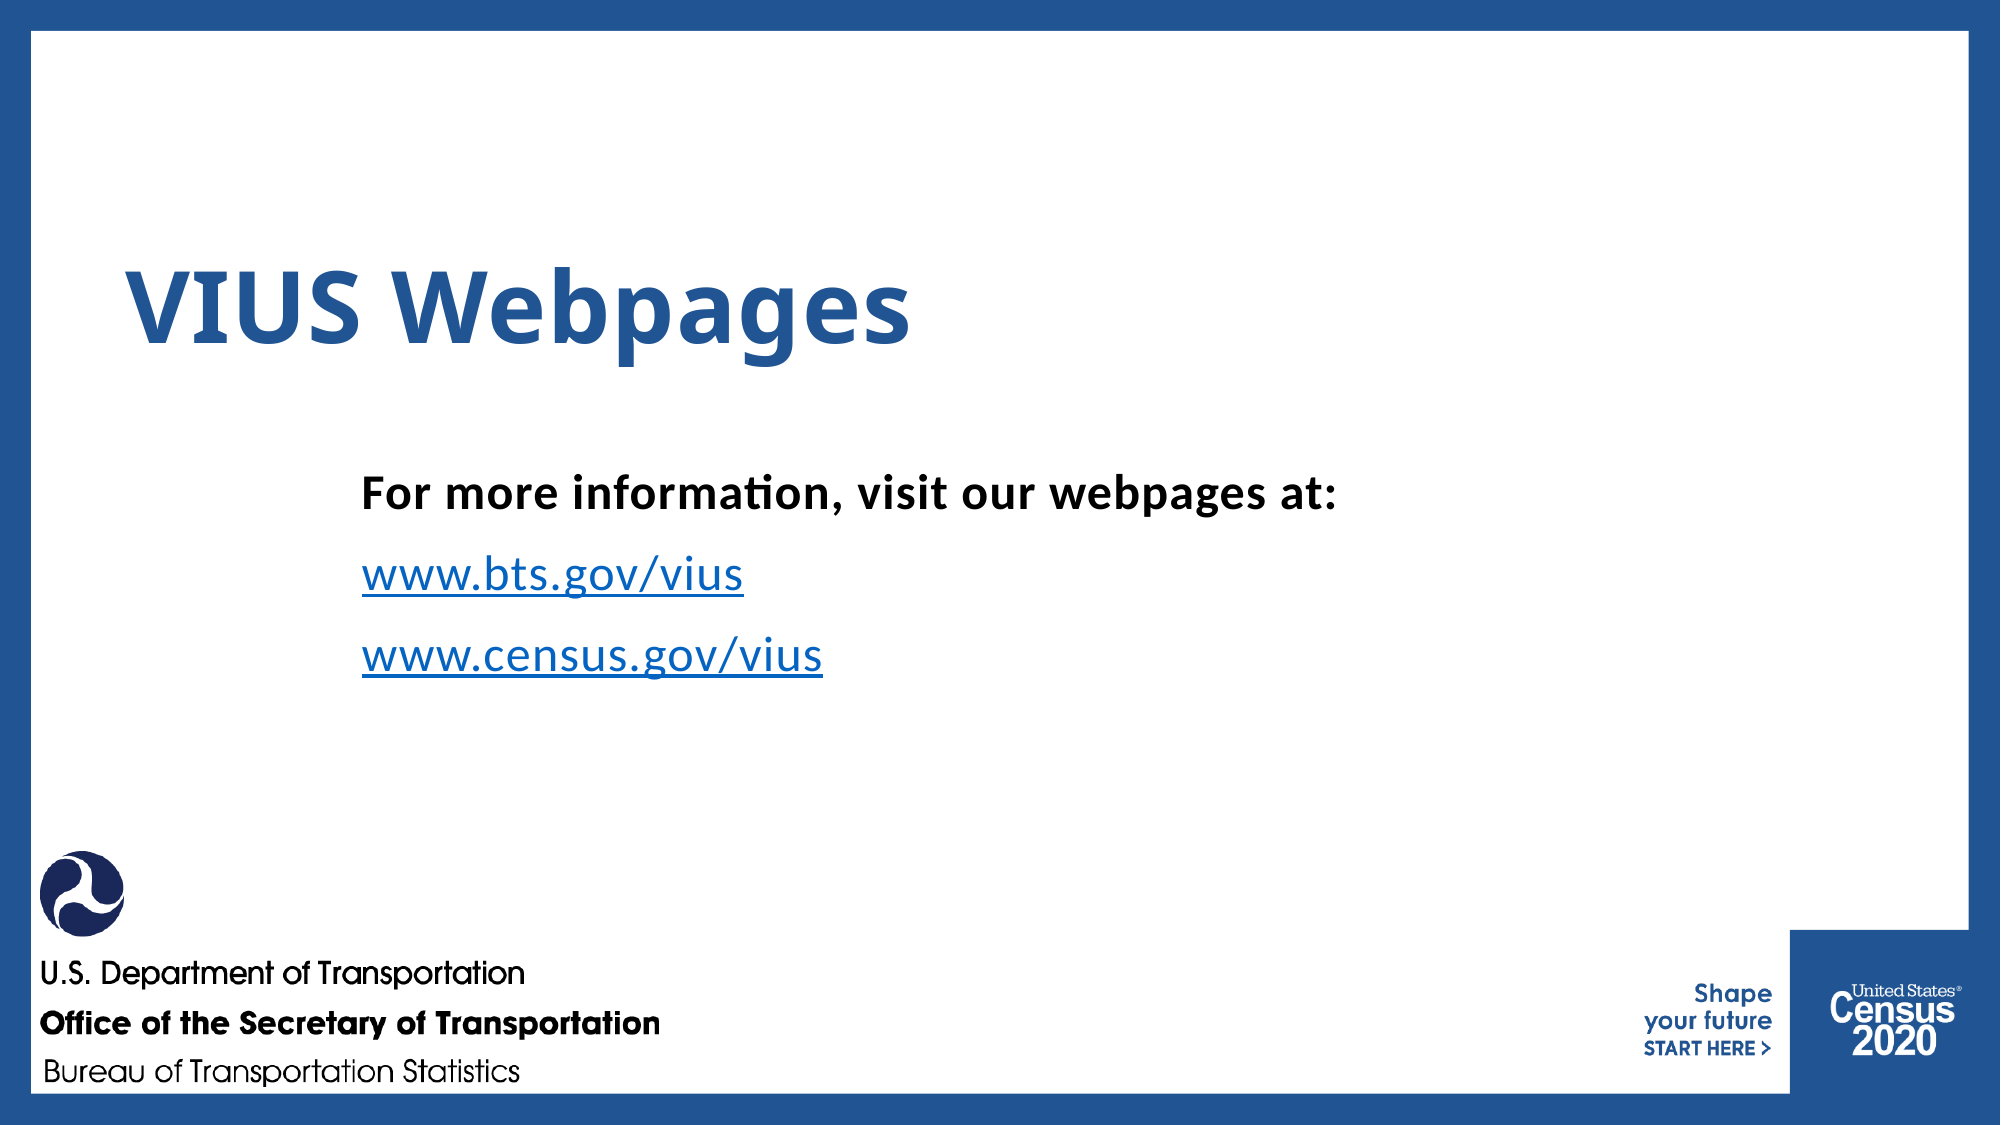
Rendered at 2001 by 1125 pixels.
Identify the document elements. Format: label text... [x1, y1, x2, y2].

picture [1809, 962, 1983, 1076]
title VIUS Webpages [109, 173, 1790, 373]
picture [1623, 962, 1789, 1076]
picture [40, 851, 660, 1087]
subtitle For more information, visit our webpages at: www.bts.gov/vius www.census.gov/vius [346, 451, 1790, 724]
